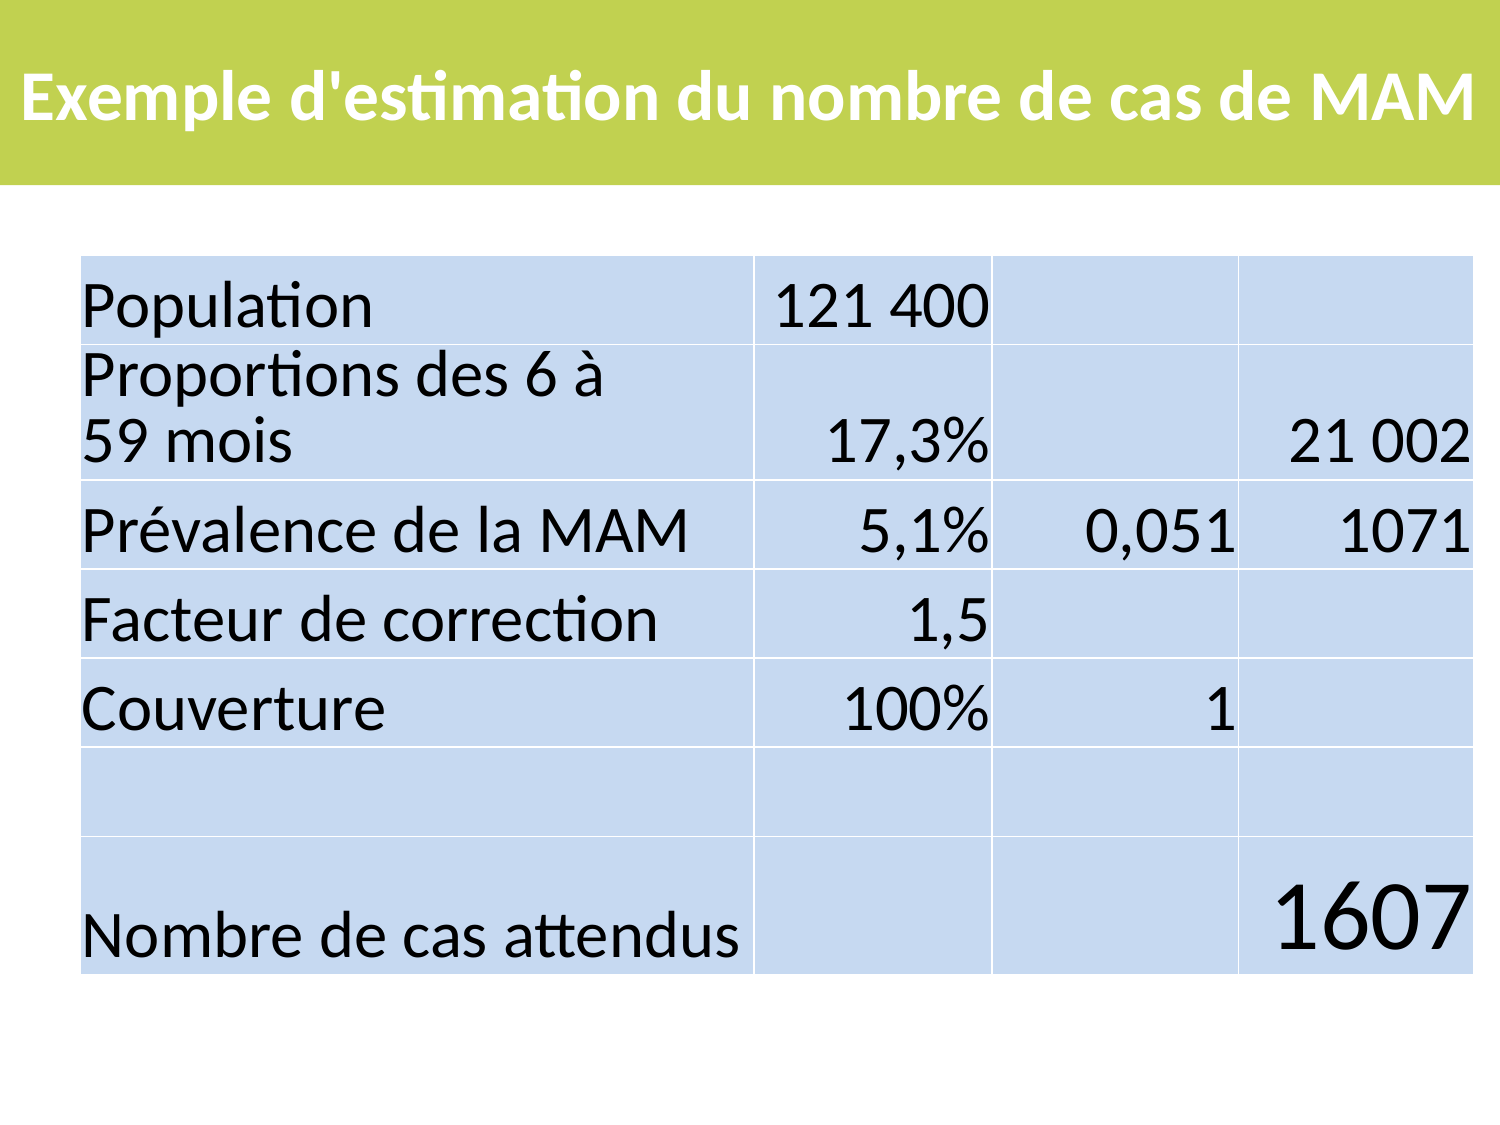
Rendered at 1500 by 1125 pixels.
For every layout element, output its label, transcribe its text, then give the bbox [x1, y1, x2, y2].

table_header [993, 256, 1238, 344]
table_cell [993, 837, 1238, 974]
table_cell 5,1% [755, 481, 991, 568]
table_cell [993, 345, 1238, 479]
table_cell [81, 748, 753, 836]
table_cell [1239, 659, 1473, 746]
table_cell 21 002 [1239, 345, 1473, 479]
table_cell [993, 570, 1238, 657]
table_cell 1 [993, 659, 1238, 746]
title Exemple d'estimation du nombre de cas de MAM [0, 0, 1500, 186]
table_cell Facteur de correction [81, 570, 753, 657]
table_cell Prévalence de la MAM [81, 481, 753, 568]
table_cell [1239, 570, 1473, 657]
table_cell 0,051 [993, 481, 1238, 568]
table_cell Couverture [81, 659, 753, 746]
table_header 121 400 [755, 256, 991, 344]
text_box [29, 349, 1471, 1125]
table_cell 1,5 [755, 570, 991, 657]
table_cell 1071 [1239, 481, 1473, 568]
table_cell [993, 748, 1238, 836]
table_cell Proportions des 6 à 59 mois [81, 345, 753, 479]
table_cell 1607 [1239, 837, 1473, 974]
table_cell 100% [755, 659, 991, 746]
table_header [1239, 256, 1473, 344]
table_cell [755, 837, 991, 974]
table_cell 17,3% [755, 345, 991, 479]
table_header Population [81, 256, 753, 344]
table_cell [1239, 748, 1473, 836]
table_cell Nombre de cas attendus [81, 837, 753, 974]
table_cell [755, 748, 991, 836]
